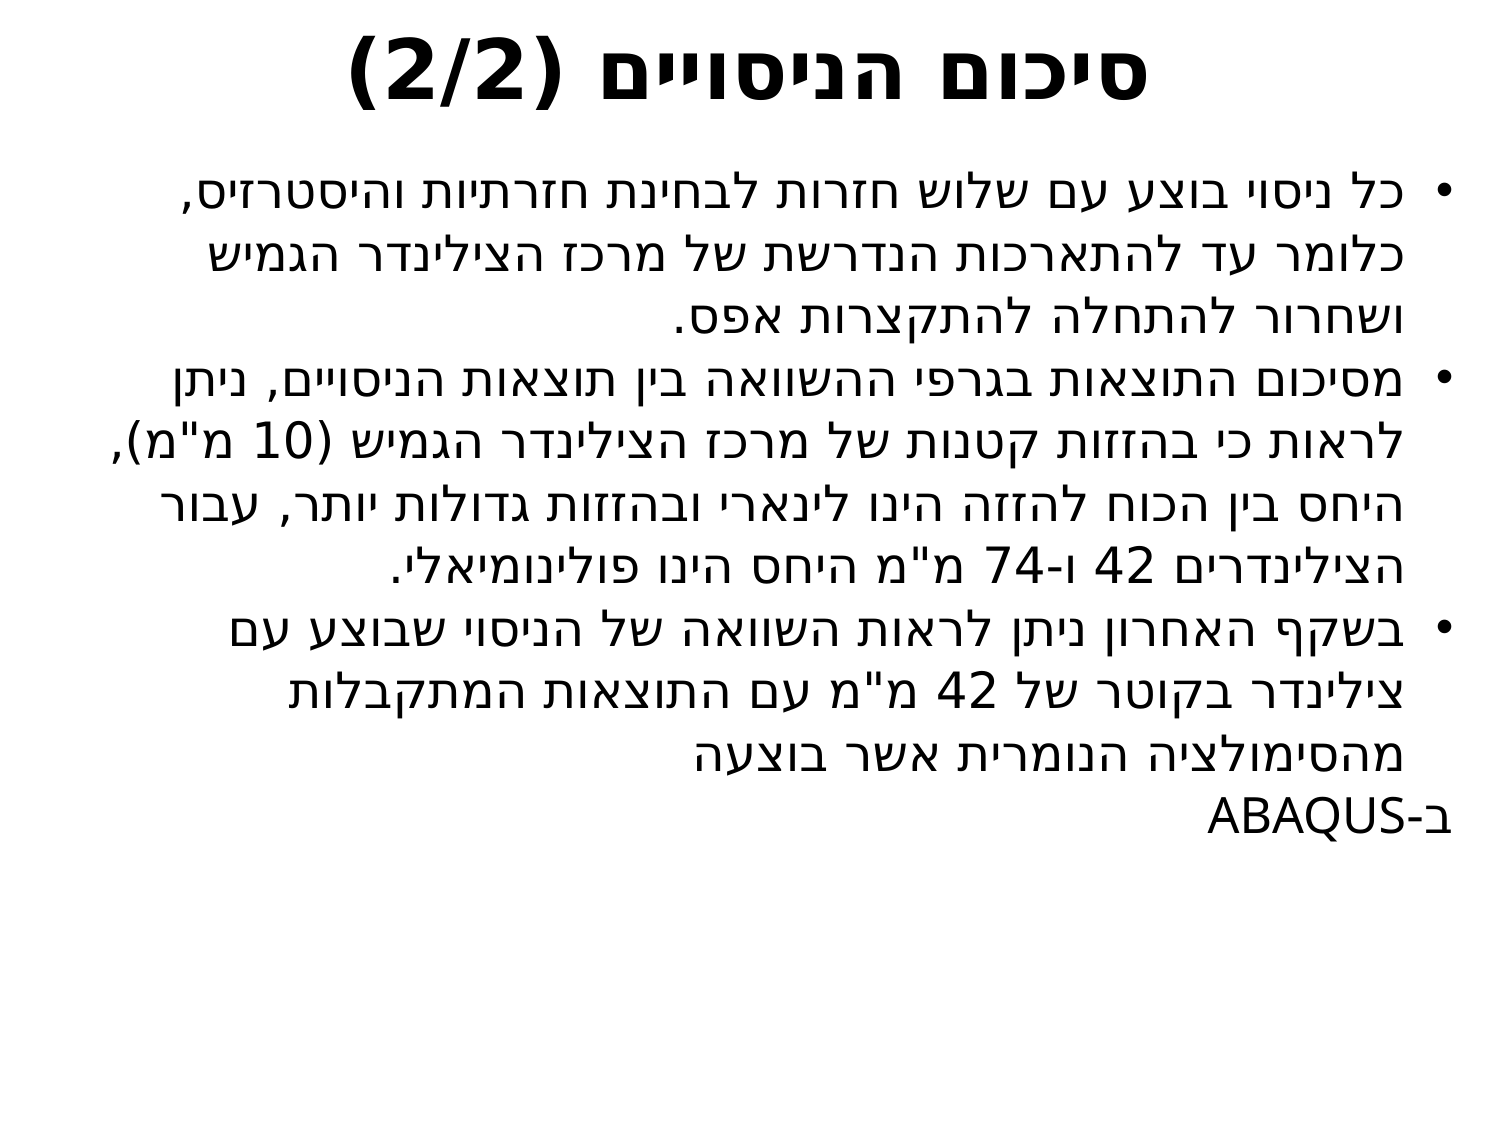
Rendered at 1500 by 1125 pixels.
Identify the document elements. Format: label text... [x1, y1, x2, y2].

text_box כל ניסוי בוצע עם שלוש חזרות לבחינת חזרתיות והיסטרזיס, כלומר עד להתארכות הנדרשת של מרכז הצילינדר הגמיש ושחרור להתחלה להתקצרות אפס. מסיכום התוצאות בגרפי ההשוואה בין תוצאות הניסויים, ניתן לראות כי בהזזות קטנות של מרכז הצילינדר הגמיש (10 מ"מ), היחס בין הכוח להזזה הינו לינארי ובהזזות גדולות יותר, עבור הצילינדרים 42 ו-74 מ"מ היחס הינו פולינומיאלי. בשקף האחרון ניתן לראות השוואה של הניסוי שבוצע עם צילינדר בקוטר של 42 מ"מ עם התוצאות המתקבלות מהסימולציה הנומרית אשר בוצעה ב-ABAQUS [41, 148, 1468, 851]
title סיכום הניסויים (2/2) [73, 19, 1424, 114]
